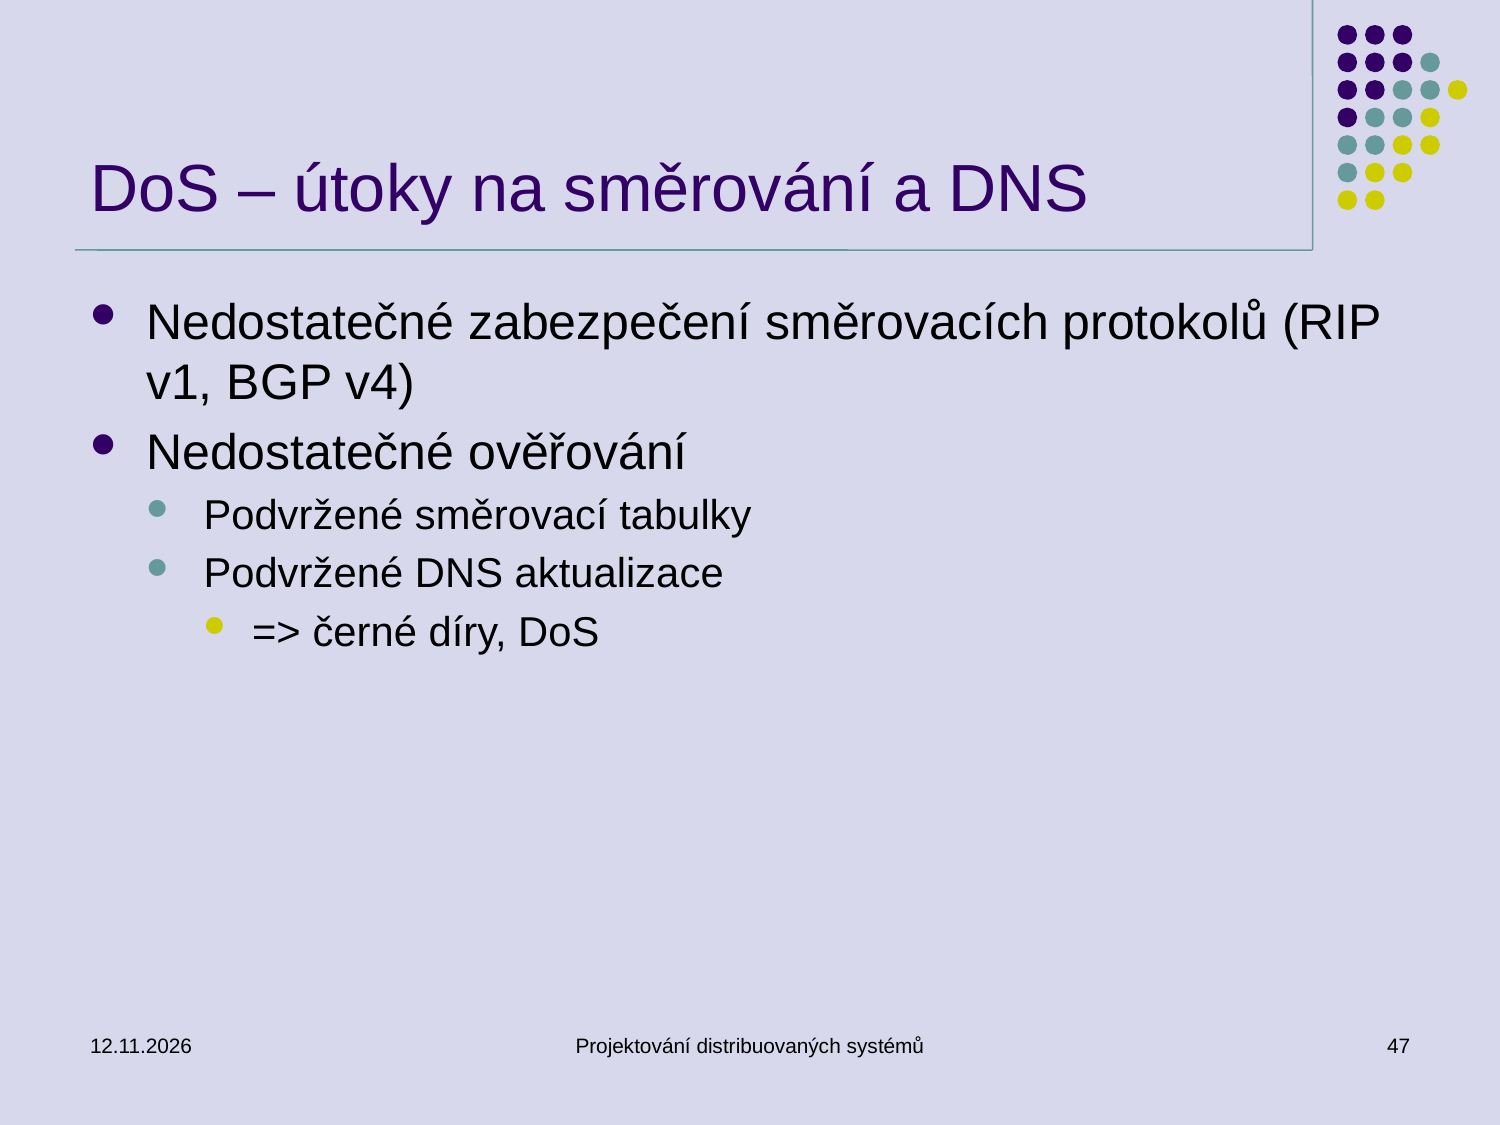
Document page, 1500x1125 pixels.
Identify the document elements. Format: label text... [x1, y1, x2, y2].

slide_number 47 [1074, 1025, 1425, 1100]
list Nedostatečné zabezpečení směrovacích protokolů (RIP v1, BGP v4) Nedostatečné ověřování Podvržené směrovací tabulky Podvržené DNS aktualizace => černé díry, DoS [75, 282, 1425, 1006]
footer Projektování distribuovaných systémů [512, 1025, 988, 1100]
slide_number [75, 1025, 425, 1100]
title DoS – útoky na směrování a DNS [75, 20, 1313, 233]
